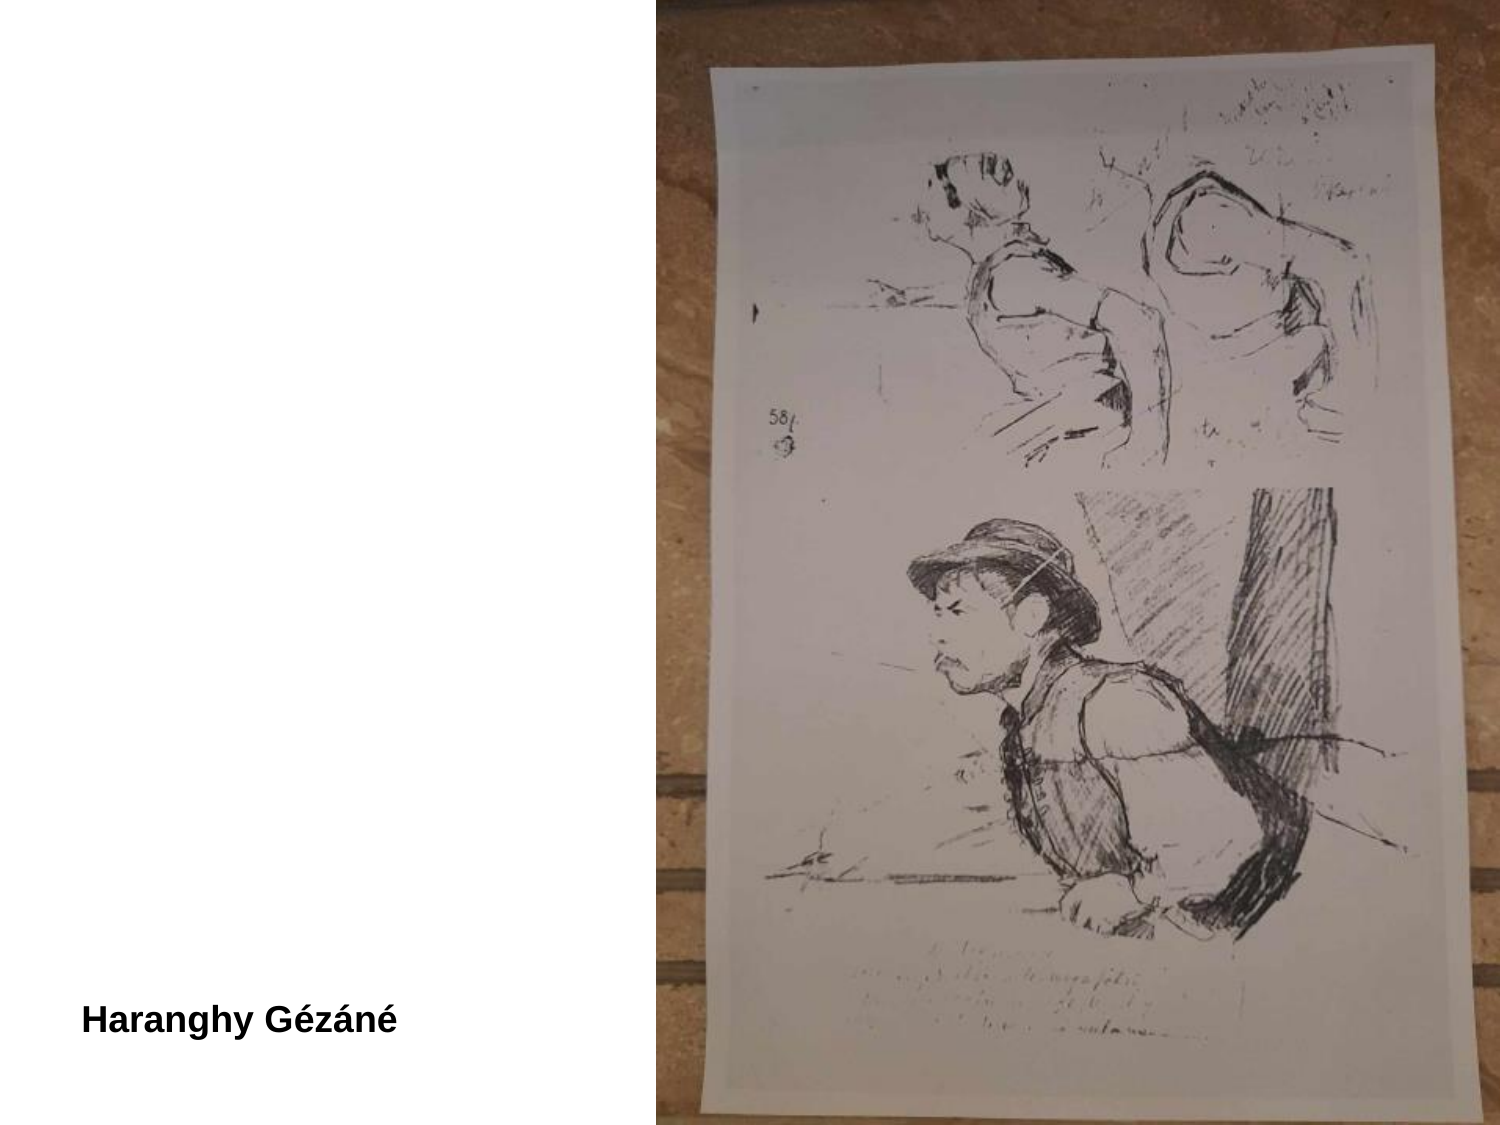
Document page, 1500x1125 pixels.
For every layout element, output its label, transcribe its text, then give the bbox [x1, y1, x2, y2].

picture [655, 0, 1500, 1125]
text_box Haranghy Gézáné [66, 987, 413, 1048]
